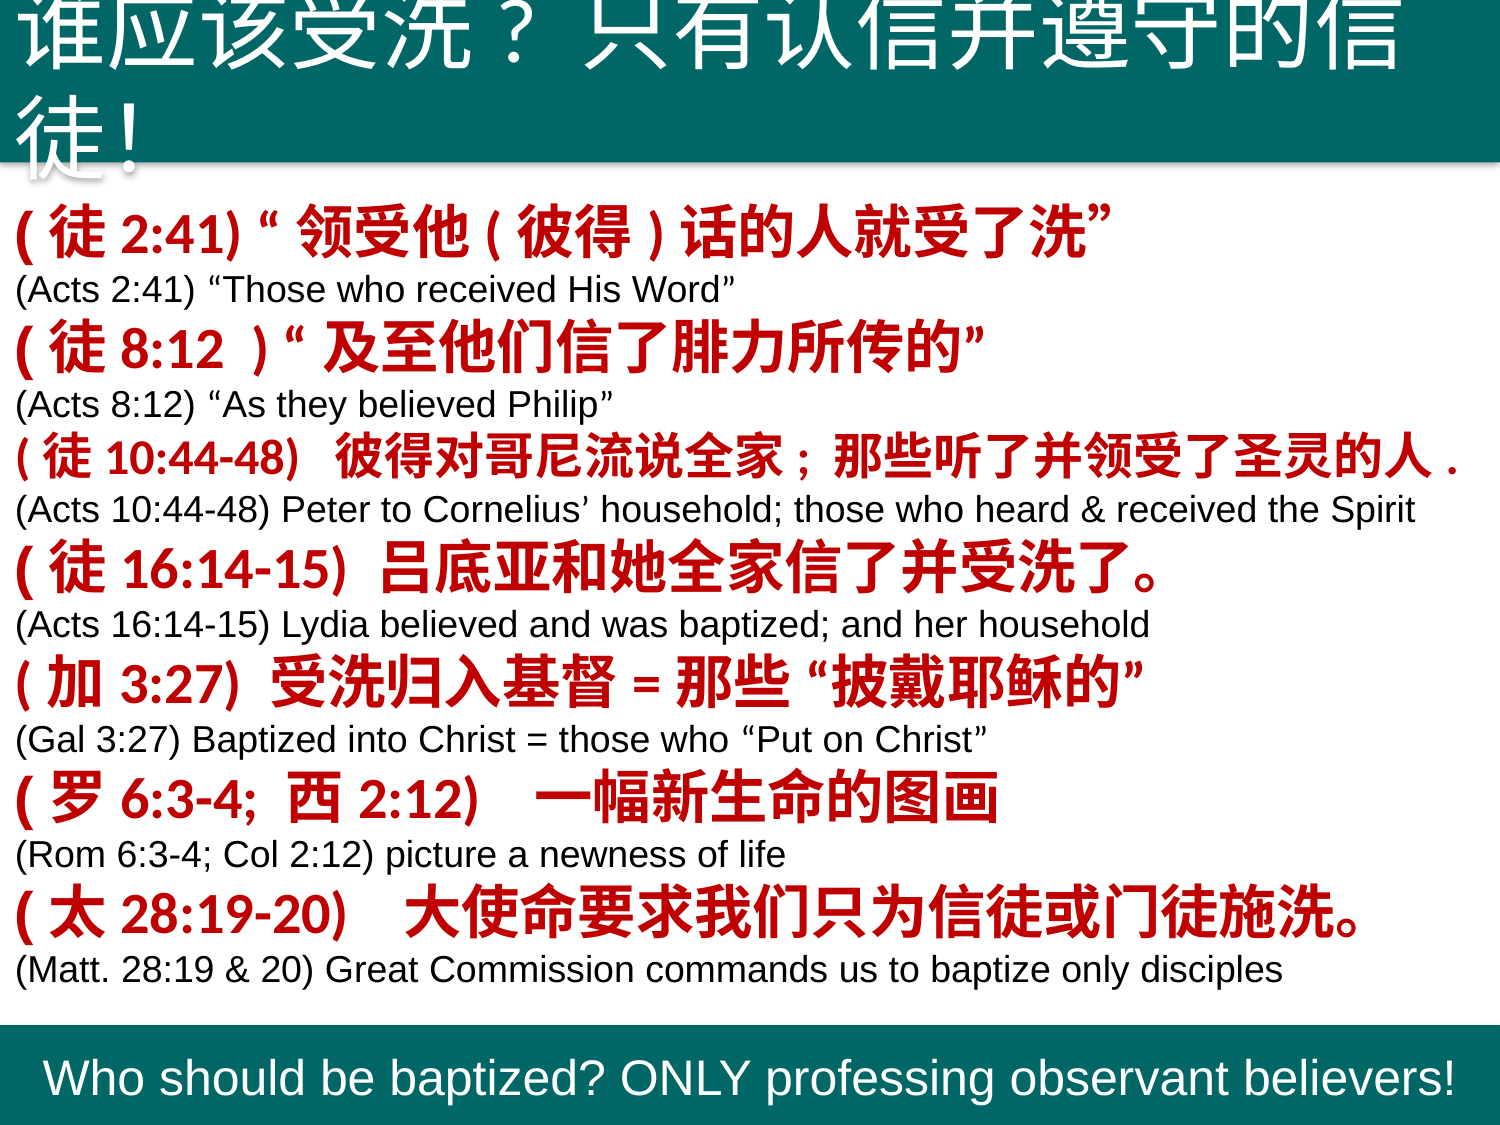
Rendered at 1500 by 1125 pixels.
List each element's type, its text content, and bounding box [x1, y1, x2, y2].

text_box (徒2:41) “领受他(彼得)话的人就受了洗” (Acts 2:41) “Those who received His Word” (徒8:12 ) “及至他们信了腓力所传的” (Acts 8:12) “As they believed Philip” (徒10:44-48) 彼得对哥尼流说全家; 那些听了并领受了圣灵的人. (Acts 10:44-48) Peter to Cornelius’ household; those who heard & received the Spirit (徒16:14-15) 吕底亚和她全家信了并受洗了。 (Acts 16:14-15) Lydia believed and was baptized; and her household (加3:27) 受洗归入基督=那些 “披戴耶稣的” (Gal 3:27) Baptized into Christ = those who “Put on Christ” (罗6:3-4; 西2:12) 一幅新生命的图画 (Rom 6:3-4; Col 2:12) picture a newness of life (太28:19-20) 大使命要求我们只为信徒或门徒施洗。 (Matt. 28:19 & 20) Great Commission commands us to baptize only disciples [0, 187, 1500, 998]
text_box 谁应该受洗? 只有认信并遵守的信徒！ [0, 0, 1500, 163]
text_box Who should be baptized? ONLY professing observant believers! [0, 1025, 1500, 1125]
